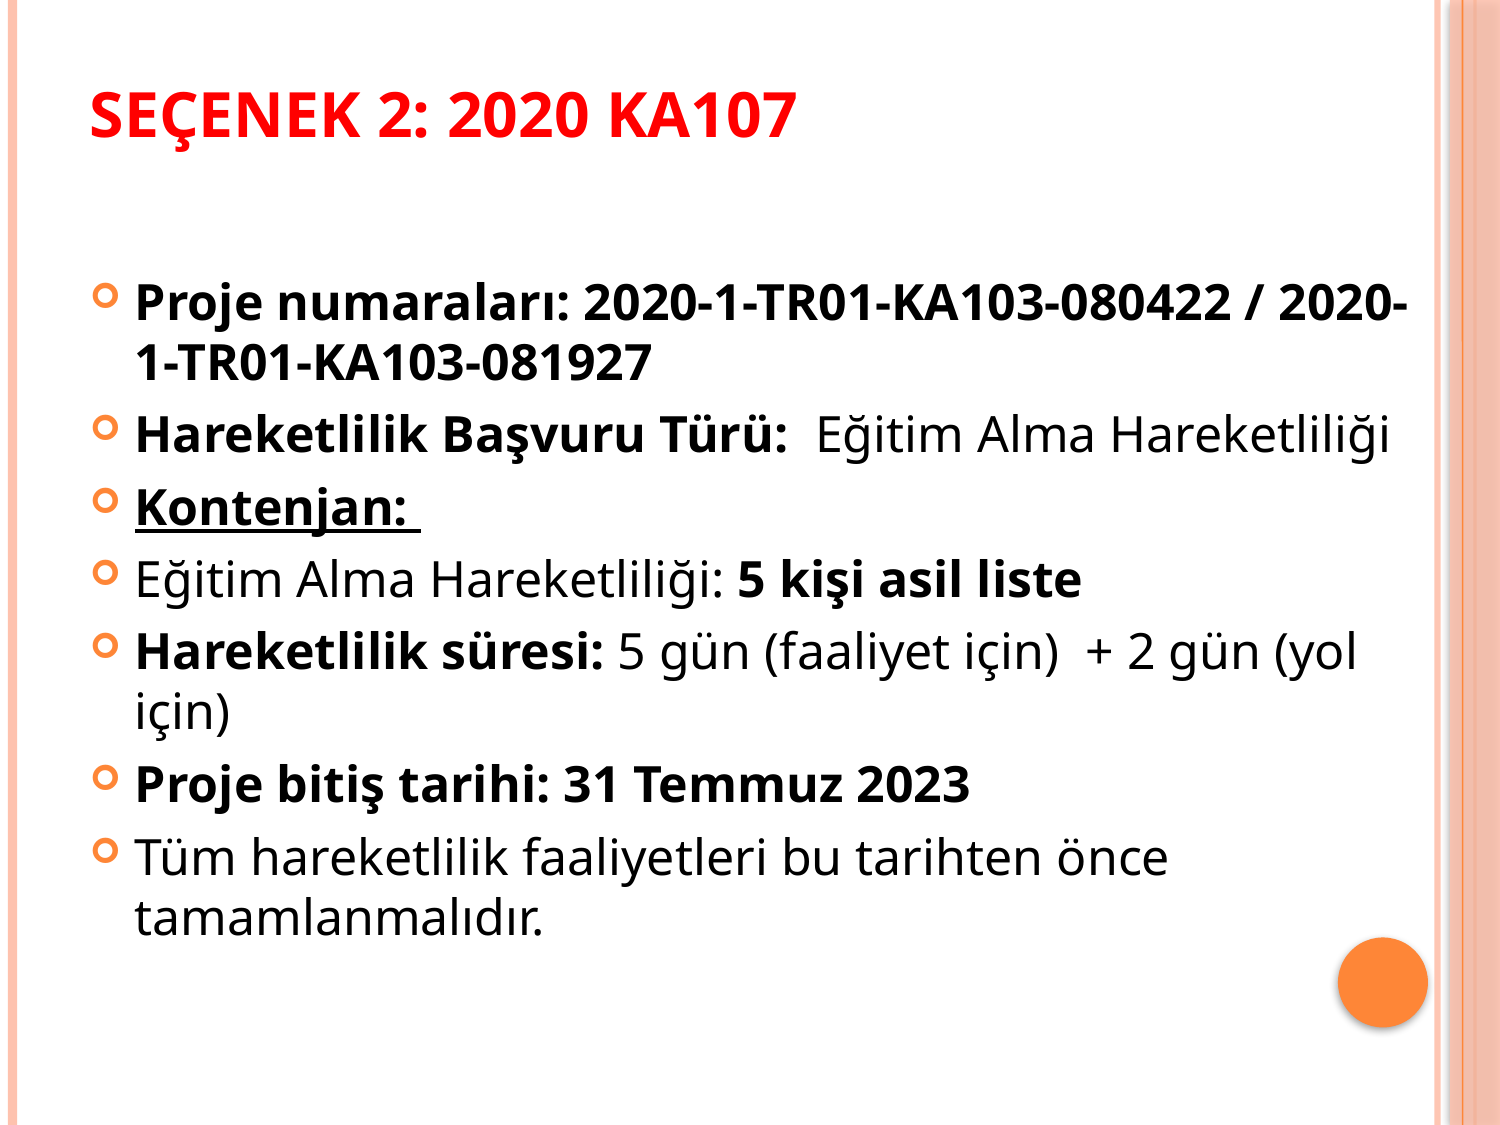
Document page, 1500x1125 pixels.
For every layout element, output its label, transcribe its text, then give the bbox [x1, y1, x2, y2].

list Proje numaraları: 2020-1-TR01-KA103-080422 / 2020-1-TR01-KA103-081927 Hareketlilik Başvuru Türü: Eğitim Alma Hareketliliği Kontenjan: Eğitim Alma Hareketliliği: 5 kişi asil liste Hareketlilik süresi: 5 gün (faaliyet için) + 2 gün (yol için) Proje bitiş tarihi: 31 Temmuz 2023 Tüm hareketlilik faaliyetleri bu tarihten önce tamamlanmalıdır. [75, 262, 1436, 1062]
title SEÇENEK 2: 2020 KA107 [75, 45, 1300, 233]
